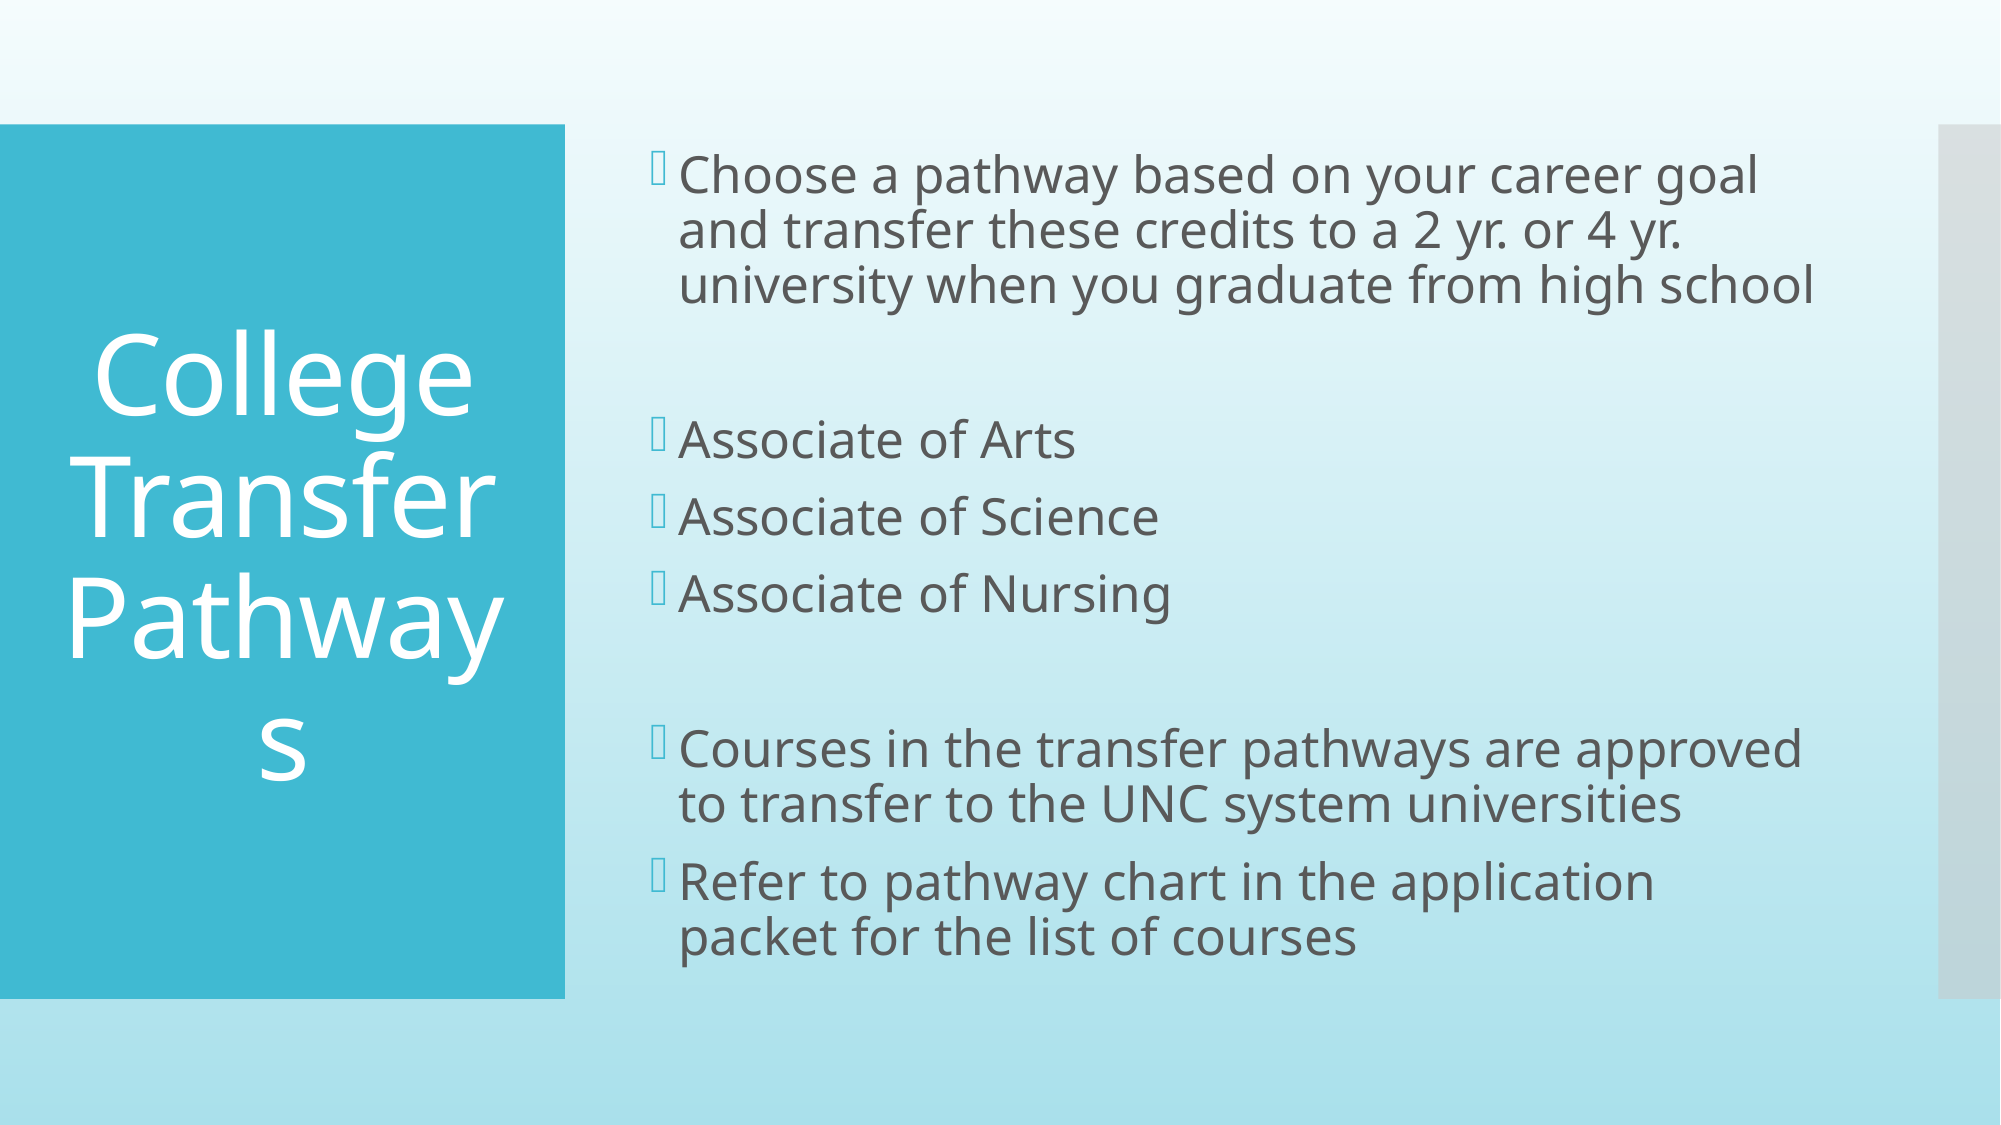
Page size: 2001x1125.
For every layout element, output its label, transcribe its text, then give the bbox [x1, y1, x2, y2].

title College Transfer Pathways [41, 184, 525, 940]
list Choose a pathway based on your career goal and transfer these credits to a 2 yr. or 4 yr. university when you graduate from high school Associate of Arts Associate of Science Associate of Nursing Courses in the transfer pathways are approved to transfer to the UNC system universities Refer to pathway chart in the application packet for the list of courses [634, 141, 1835, 982]
